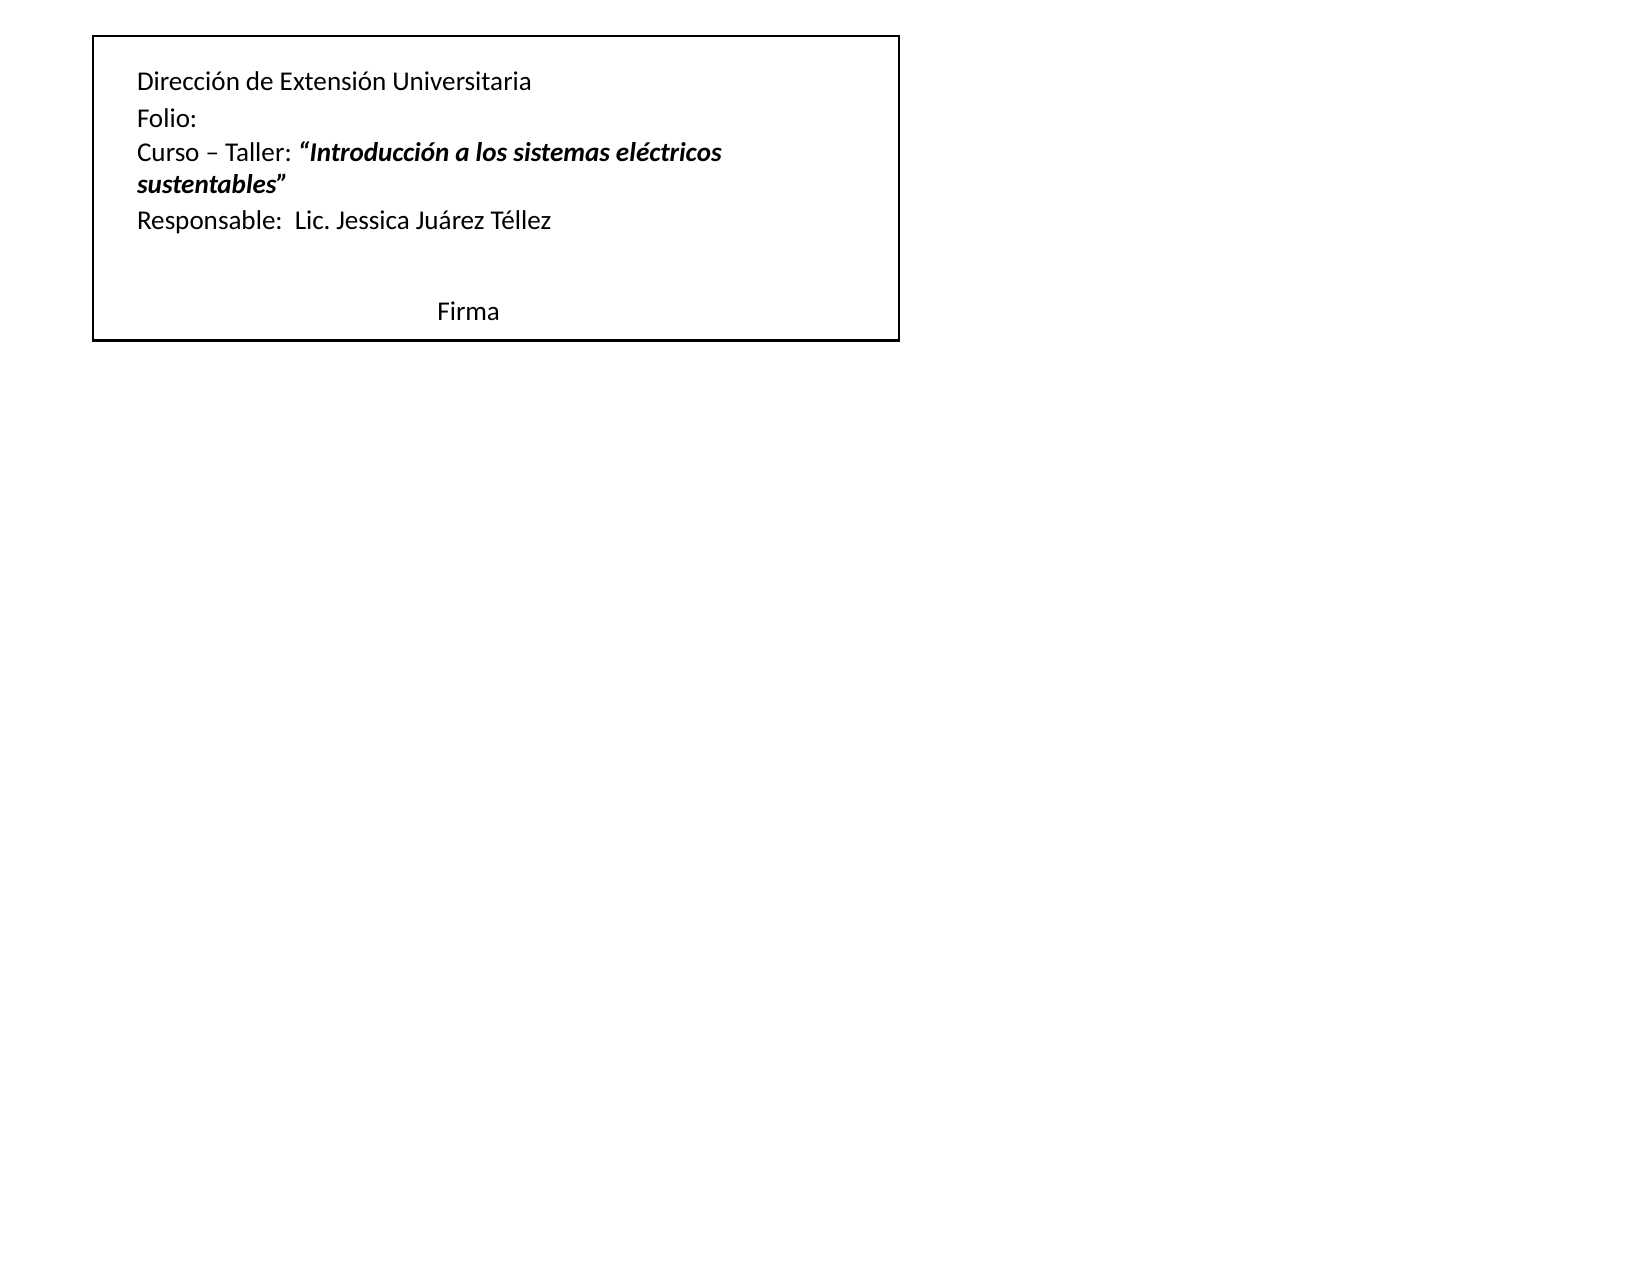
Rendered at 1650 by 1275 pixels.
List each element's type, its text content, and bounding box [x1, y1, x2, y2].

text_box Responsable: Lic. Jessica Juárez Téllez [122, 194, 815, 242]
text_box Dirección de Extensión Universitaria [122, 56, 815, 93]
text_box Folio: [122, 93, 815, 126]
text_box [92, 35, 900, 342]
text_box Firma [235, 286, 702, 334]
text_box Curso – Taller: “Introducción a los sistemas eléctricos sustentables” [122, 126, 815, 194]
